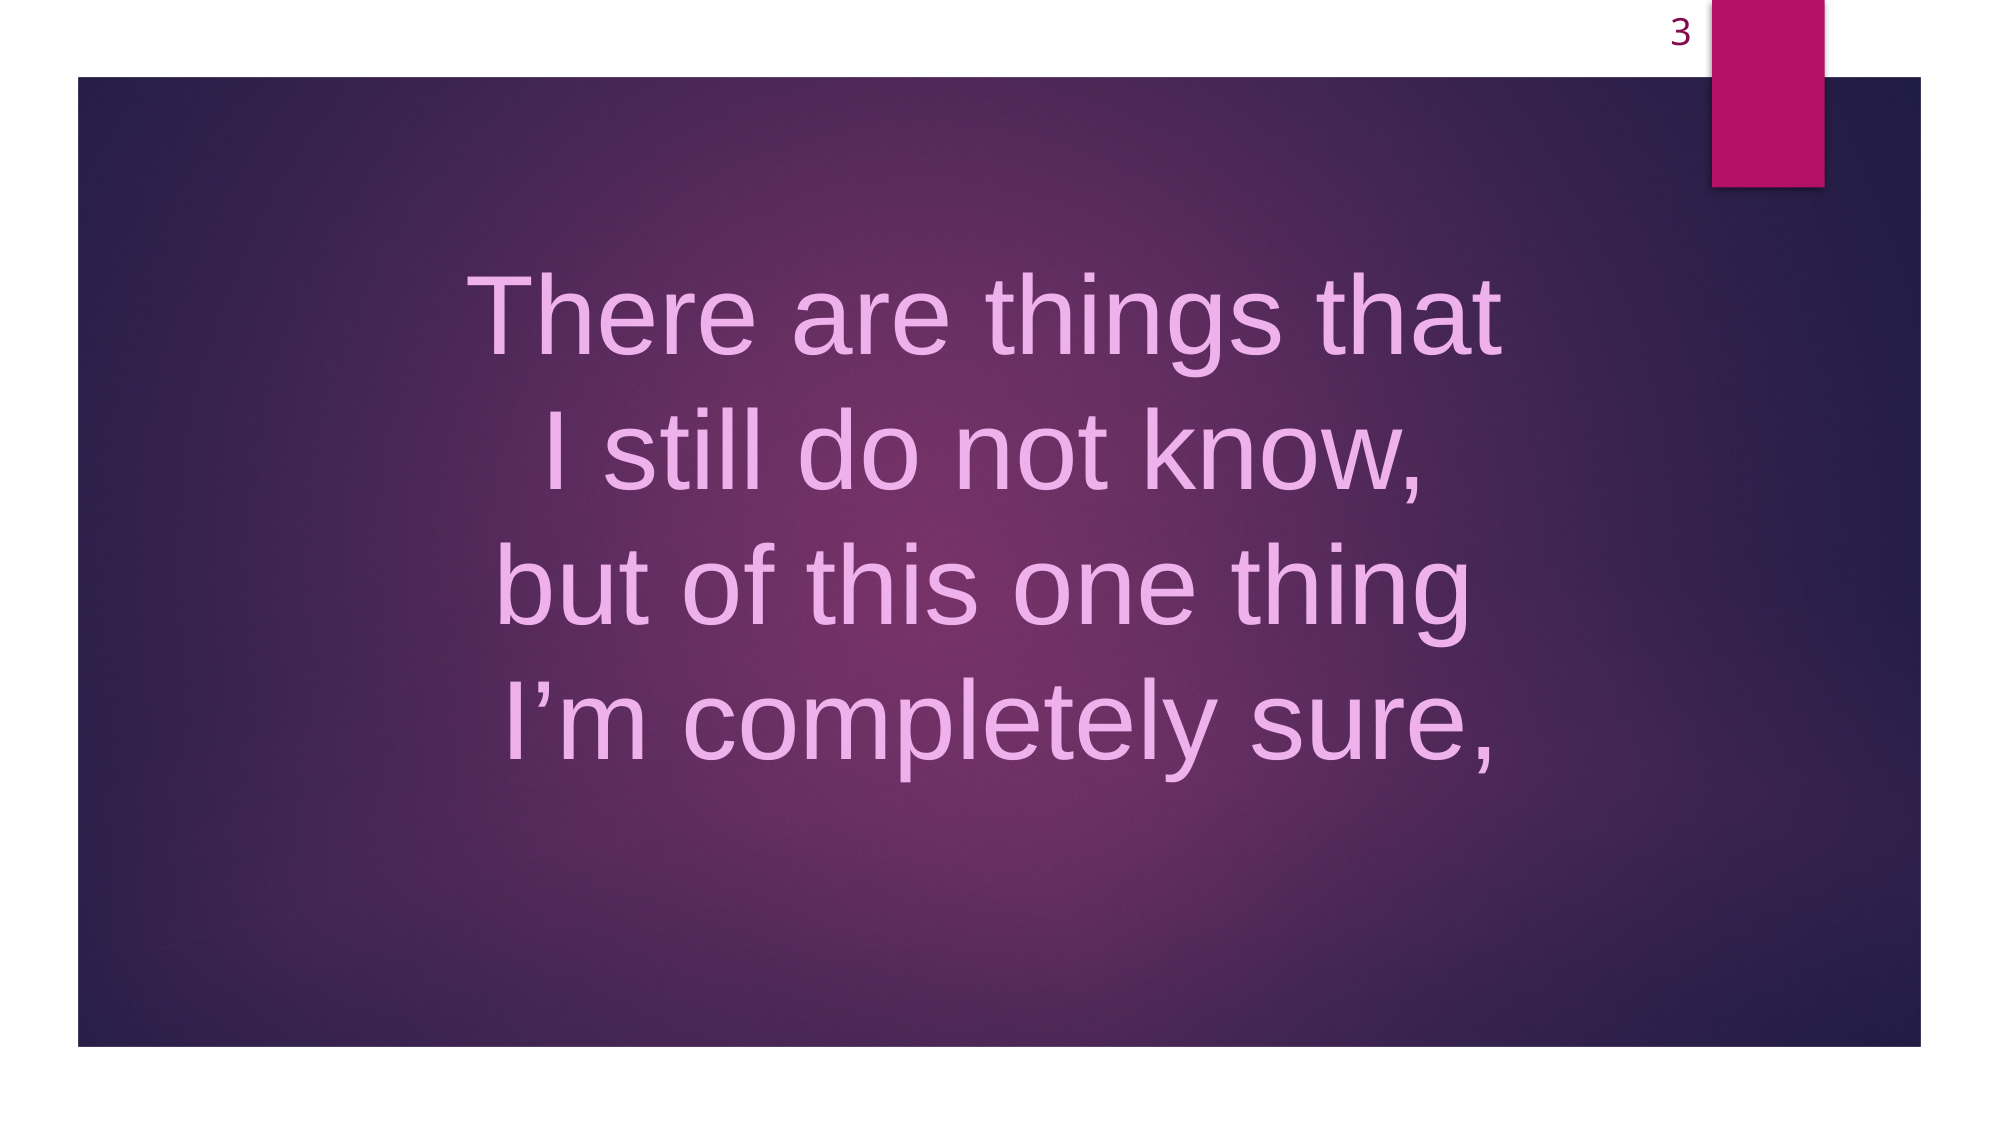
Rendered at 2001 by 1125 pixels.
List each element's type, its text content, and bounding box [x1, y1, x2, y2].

subtitle 3 [1612, 0, 1750, 99]
text_box There are things that I still do not know, but of this one thing I’m completely sure, [249, 99, 1750, 1125]
